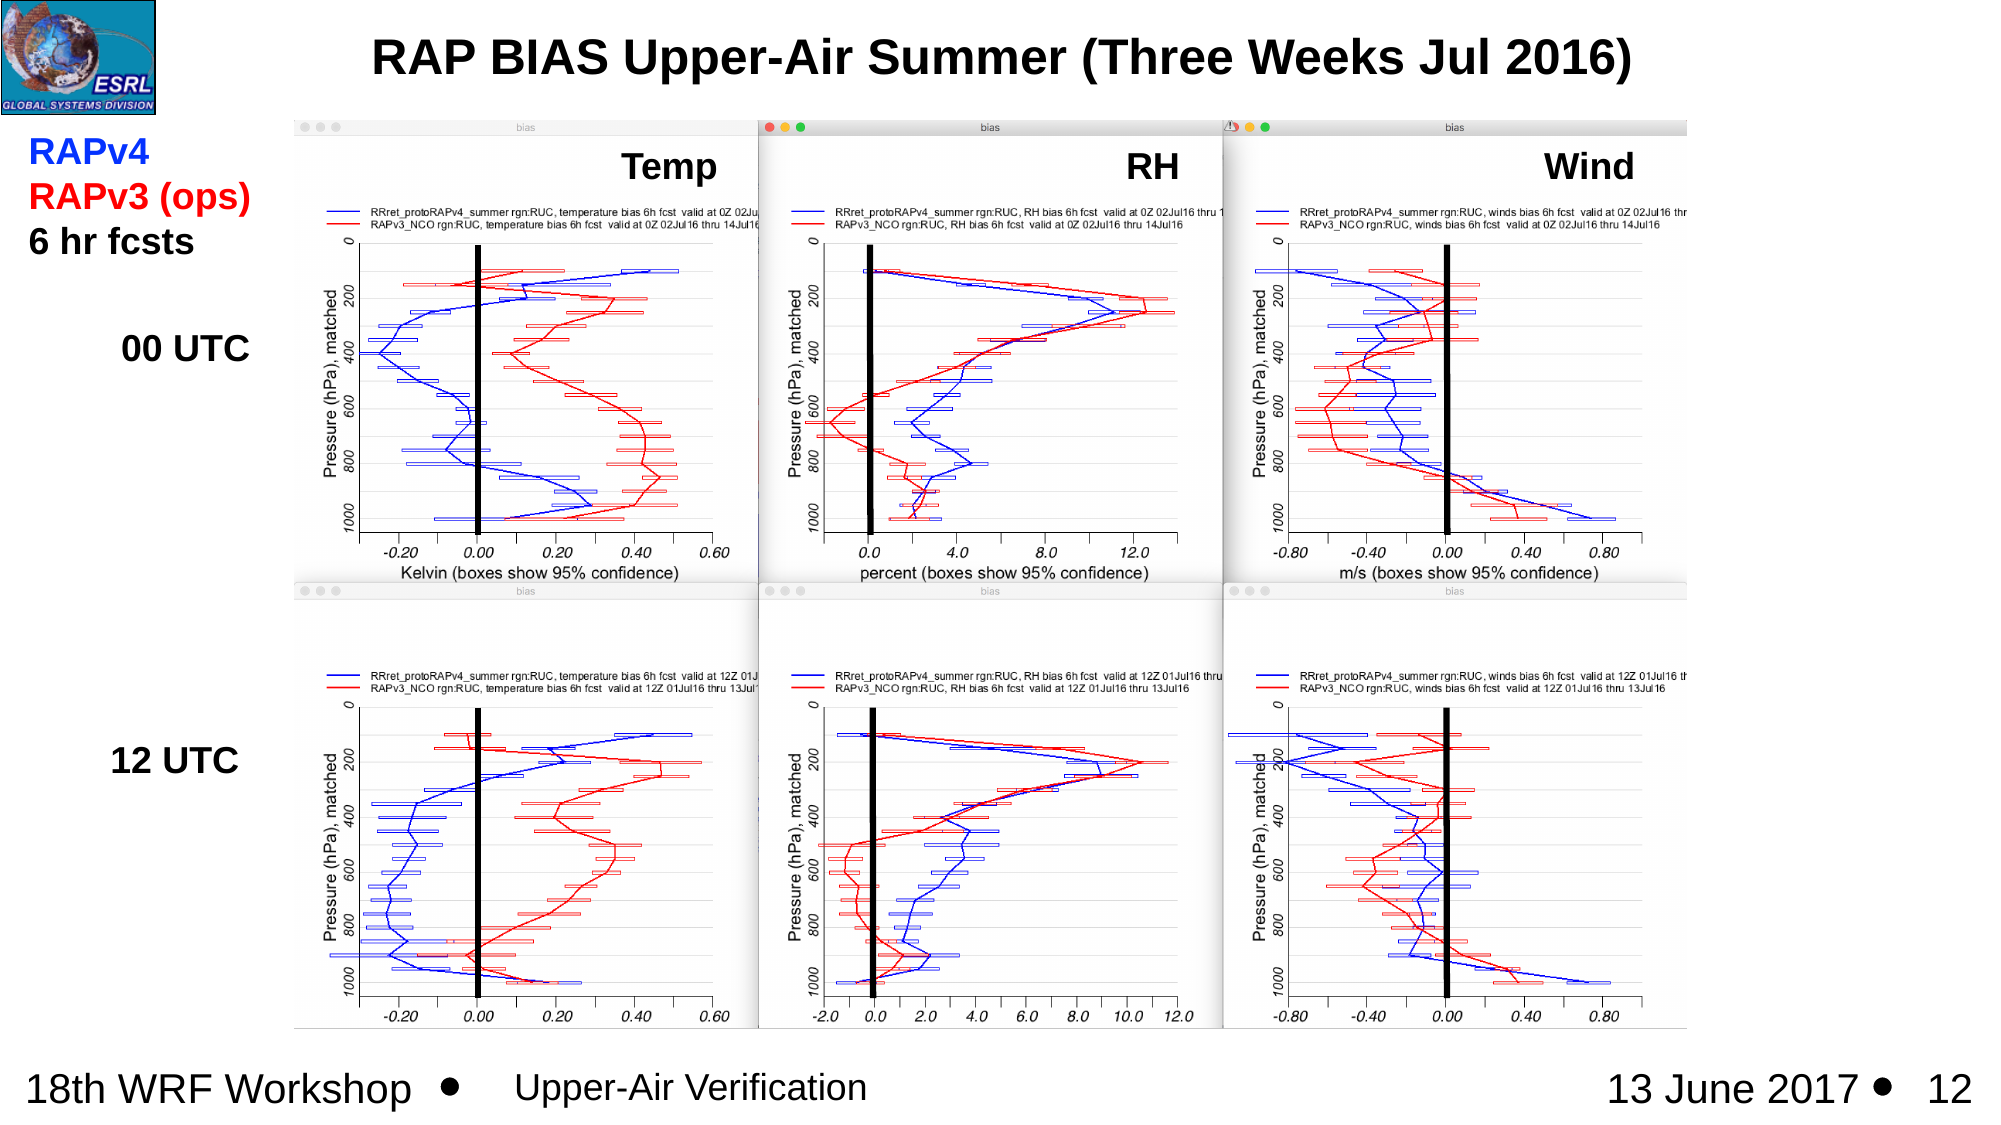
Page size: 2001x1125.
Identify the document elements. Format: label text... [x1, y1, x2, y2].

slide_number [1591, 1056, 1875, 1117]
text_box 00 UTC [106, 316, 266, 377]
text_box [0, 0, 1769, 1125]
picture [294, 120, 1687, 1029]
text_box RAP BIAS Upper-Air Summer (Three Weeks Jul 2016) [356, 16, 1649, 92]
footer 18th WRF Workshop [9, 1056, 429, 1117]
text_box Upper-Air Verification [499, 1055, 883, 1116]
text_box 12 UTC [95, 729, 255, 789]
slide_number 11 [1890, 1056, 1989, 1117]
text_box RAPv4 RAPv3 (ops) 6 hr fcsts [13, 120, 267, 270]
